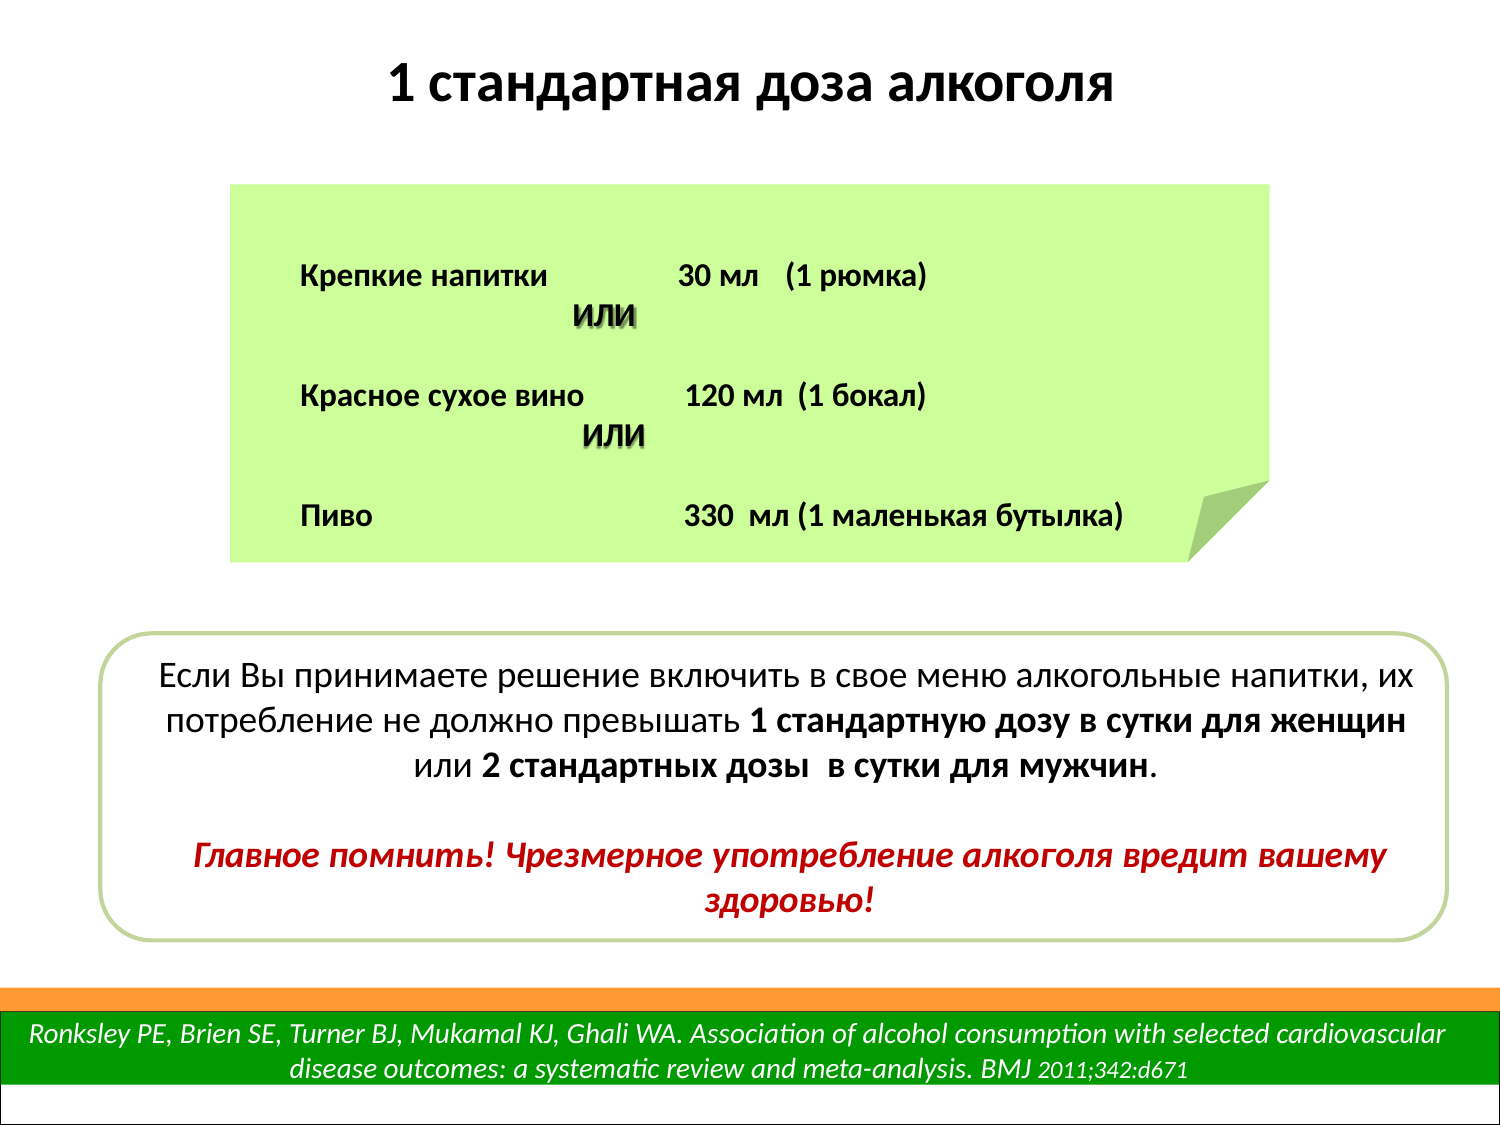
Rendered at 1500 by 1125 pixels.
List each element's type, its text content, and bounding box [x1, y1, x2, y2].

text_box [229, 184, 1271, 563]
text_box [100, 633, 1447, 941]
title 1 стандартная доза алкоголя [384, 41, 1120, 182]
text_box Если Вы принимаете решение включить в свое меню алкогольные напитки, их потребление не должно превышать 1 стандартную дозу в сутки для женщин или 2 стандартных дозы в сутки для мужчин. Главное помнить! Чрезмерное употребление алкоголя вредит вашему здоровью! [154, 648, 1417, 920]
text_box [0, 987, 1500, 1125]
